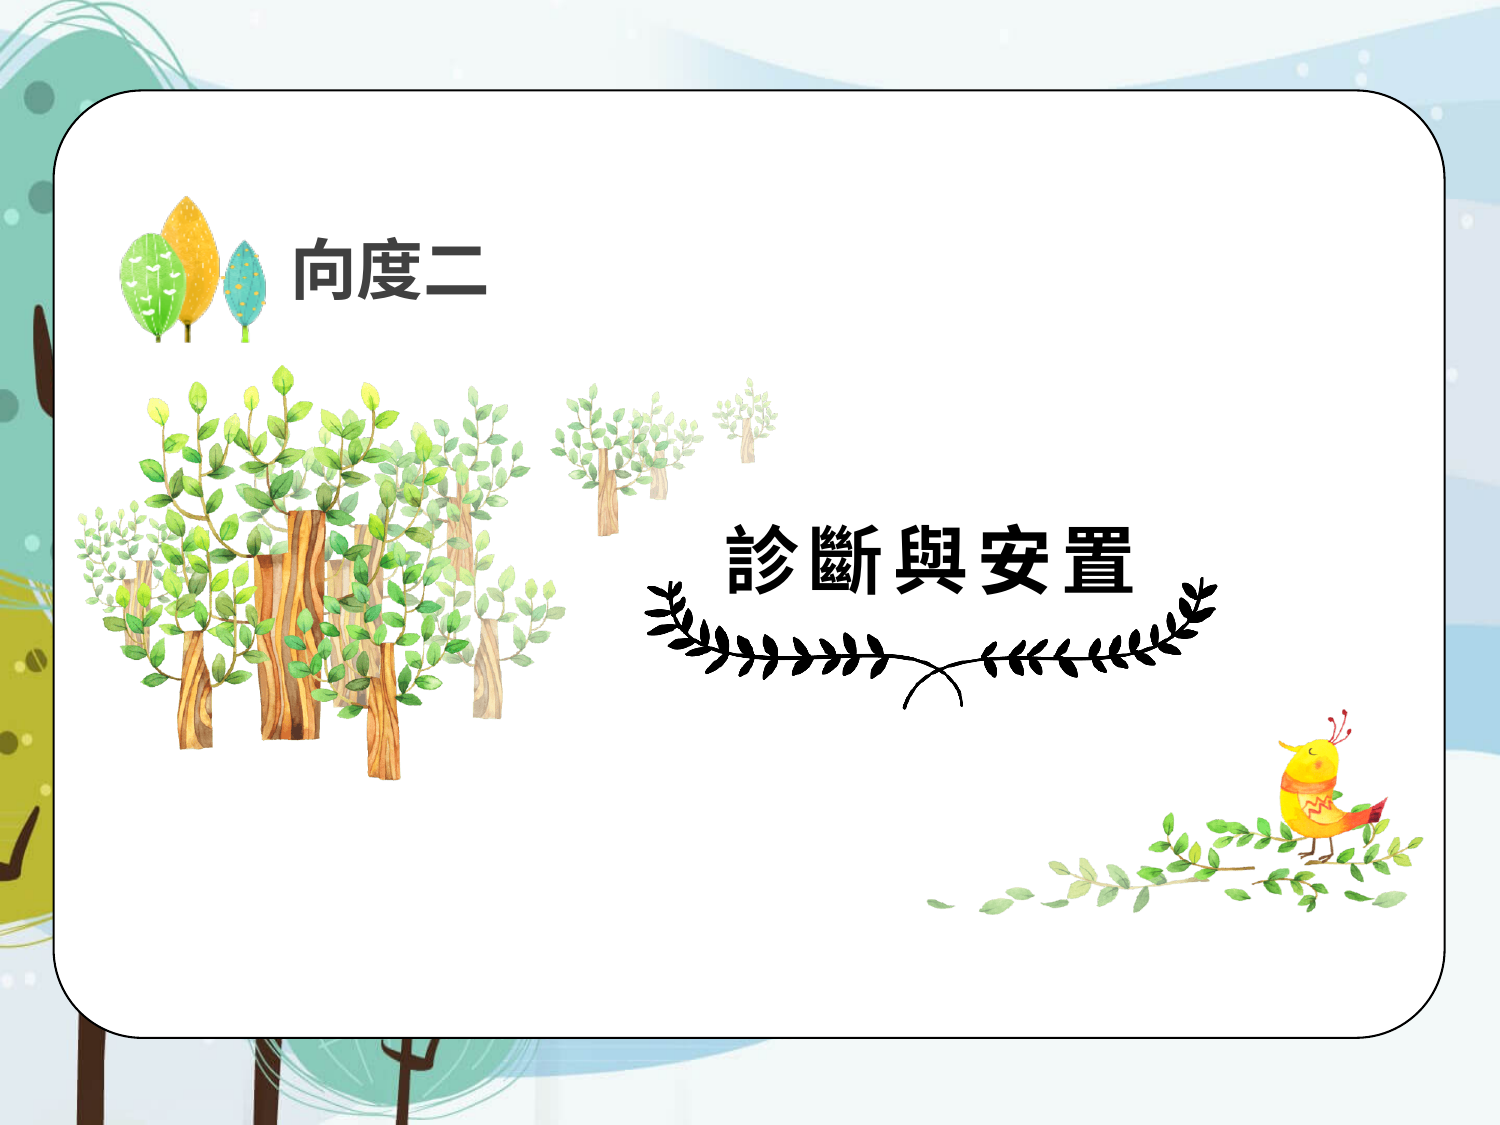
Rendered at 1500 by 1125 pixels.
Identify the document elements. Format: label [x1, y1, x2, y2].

picture [0, 0, 1500, 1125]
text_box [100, 179, 507, 365]
text_box [618, 505, 1244, 711]
